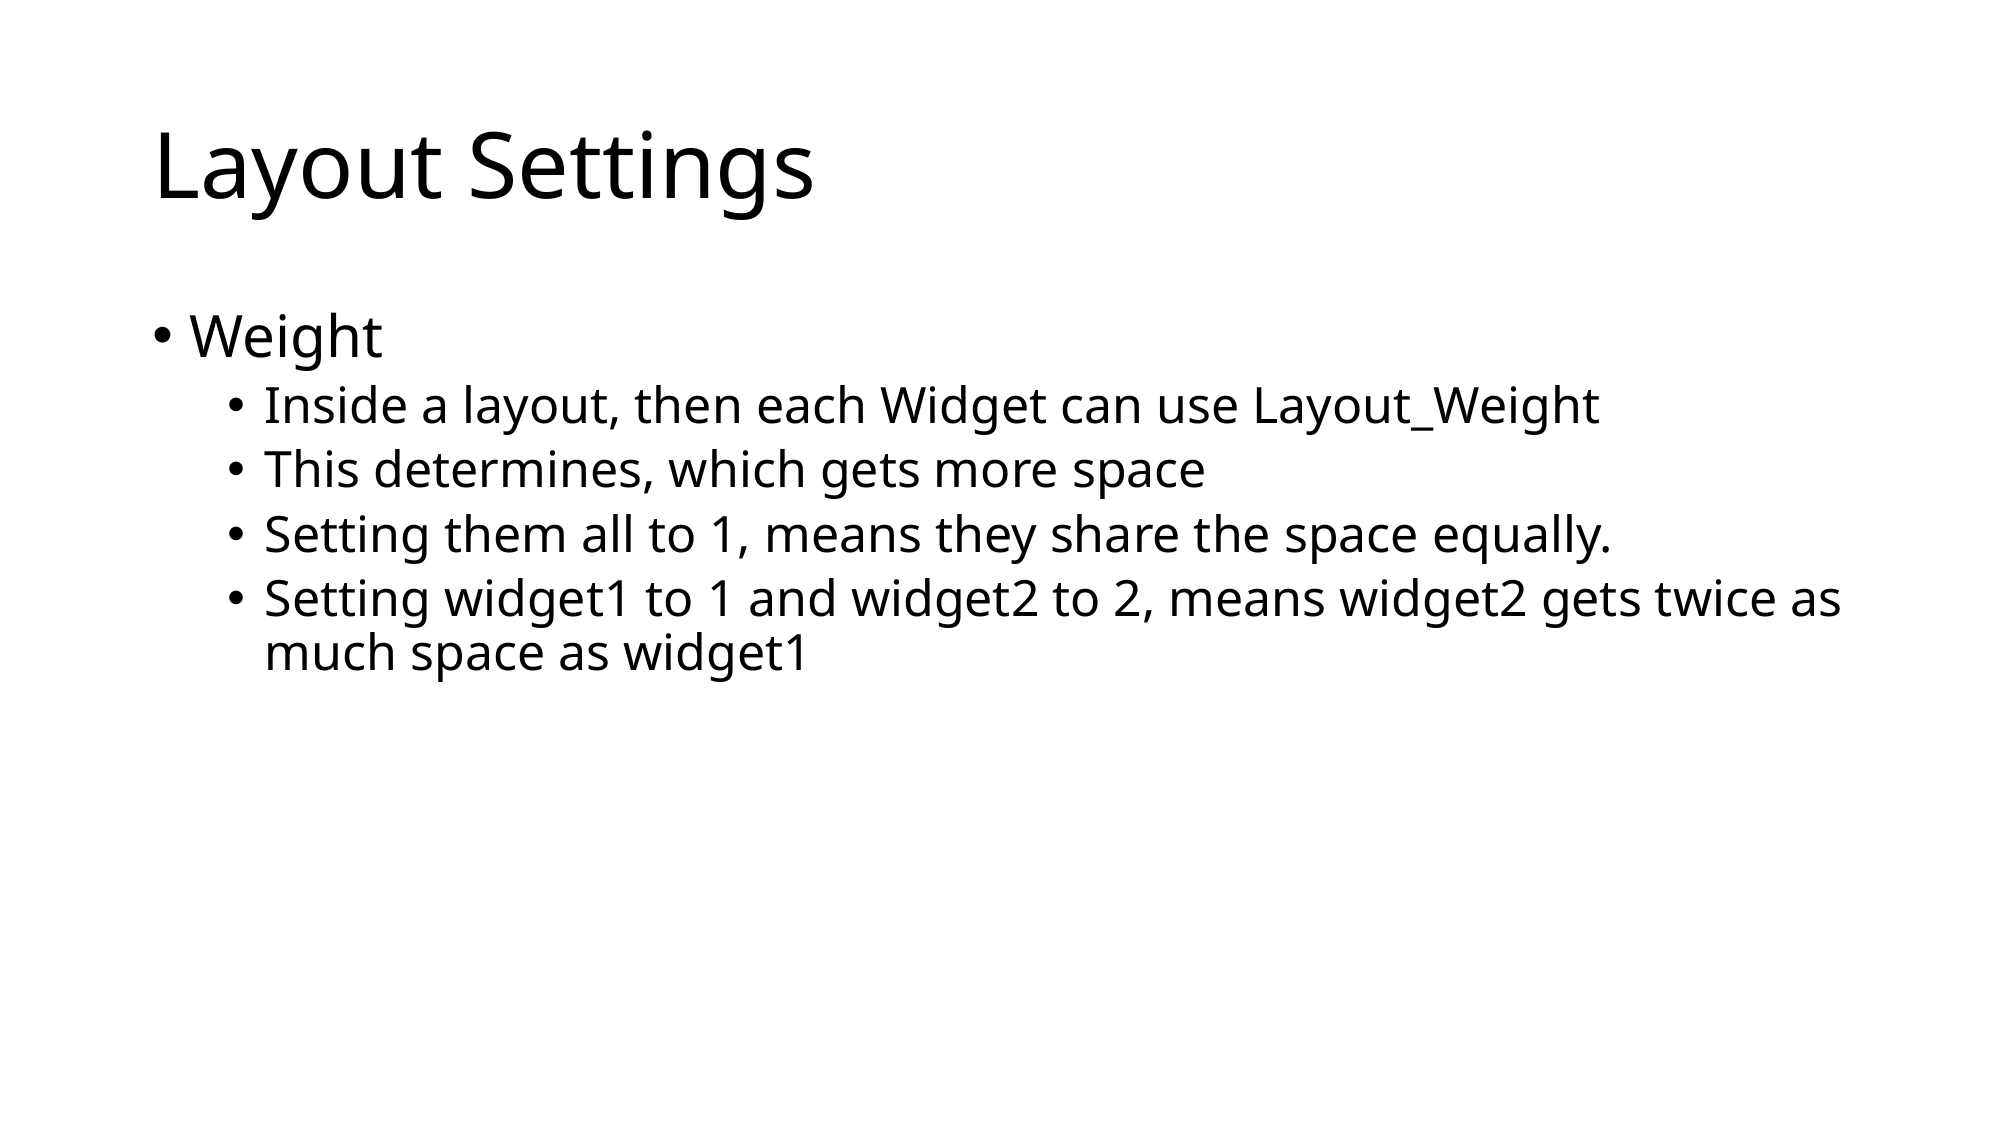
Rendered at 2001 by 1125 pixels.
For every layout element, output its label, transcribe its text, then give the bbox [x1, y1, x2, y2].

list Weight Inside a layout, then each Widget can use Layout_Weight This determines, which gets more space Setting them all to 1, means they share the space equally. Setting widget1 to 1 and widget2 to 2, means widget2 gets twice as much space as widget1 [137, 299, 1863, 1014]
title Layout Settings [137, 59, 1863, 278]
